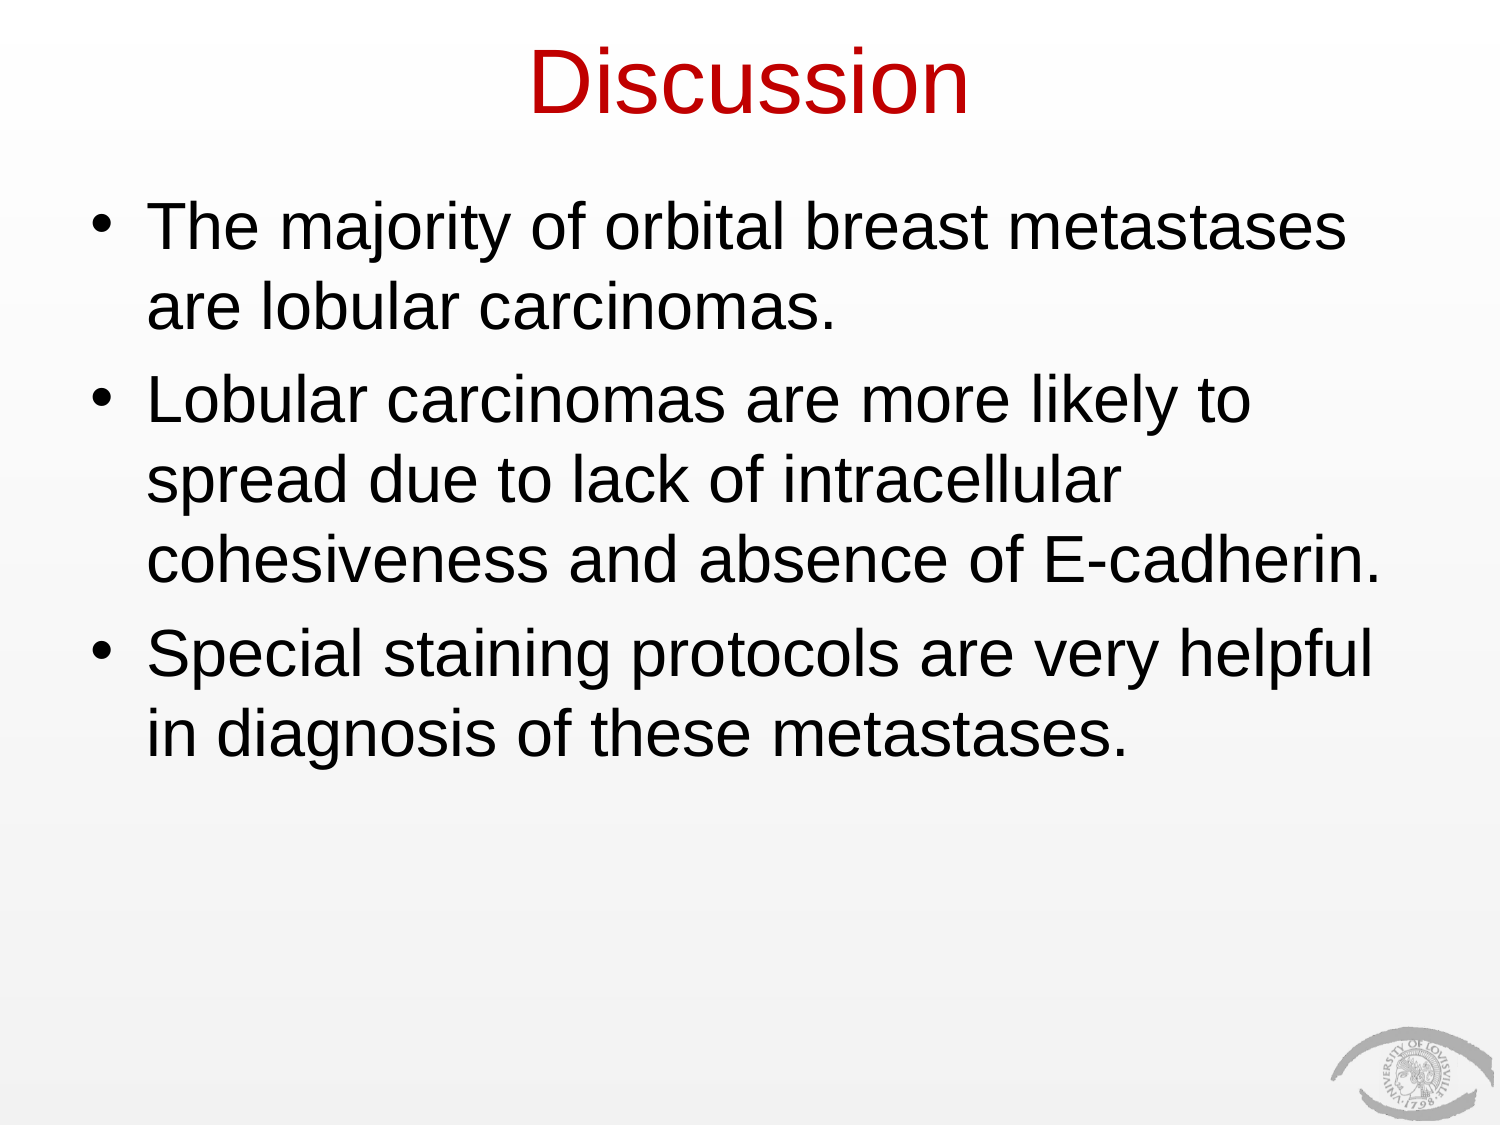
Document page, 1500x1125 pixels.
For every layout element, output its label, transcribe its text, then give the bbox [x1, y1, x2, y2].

picture [1329, 1025, 1496, 1123]
list The majority of orbital breast metastases are lobular carcinomas. Lobular carcinomas are more likely to spread due to lack of intracellular cohesiveness and absence of E-cadherin. Special staining protocols are very helpful in diagnosis of these metastases. [75, 174, 1425, 1005]
title Discussion [75, 0, 1425, 171]
